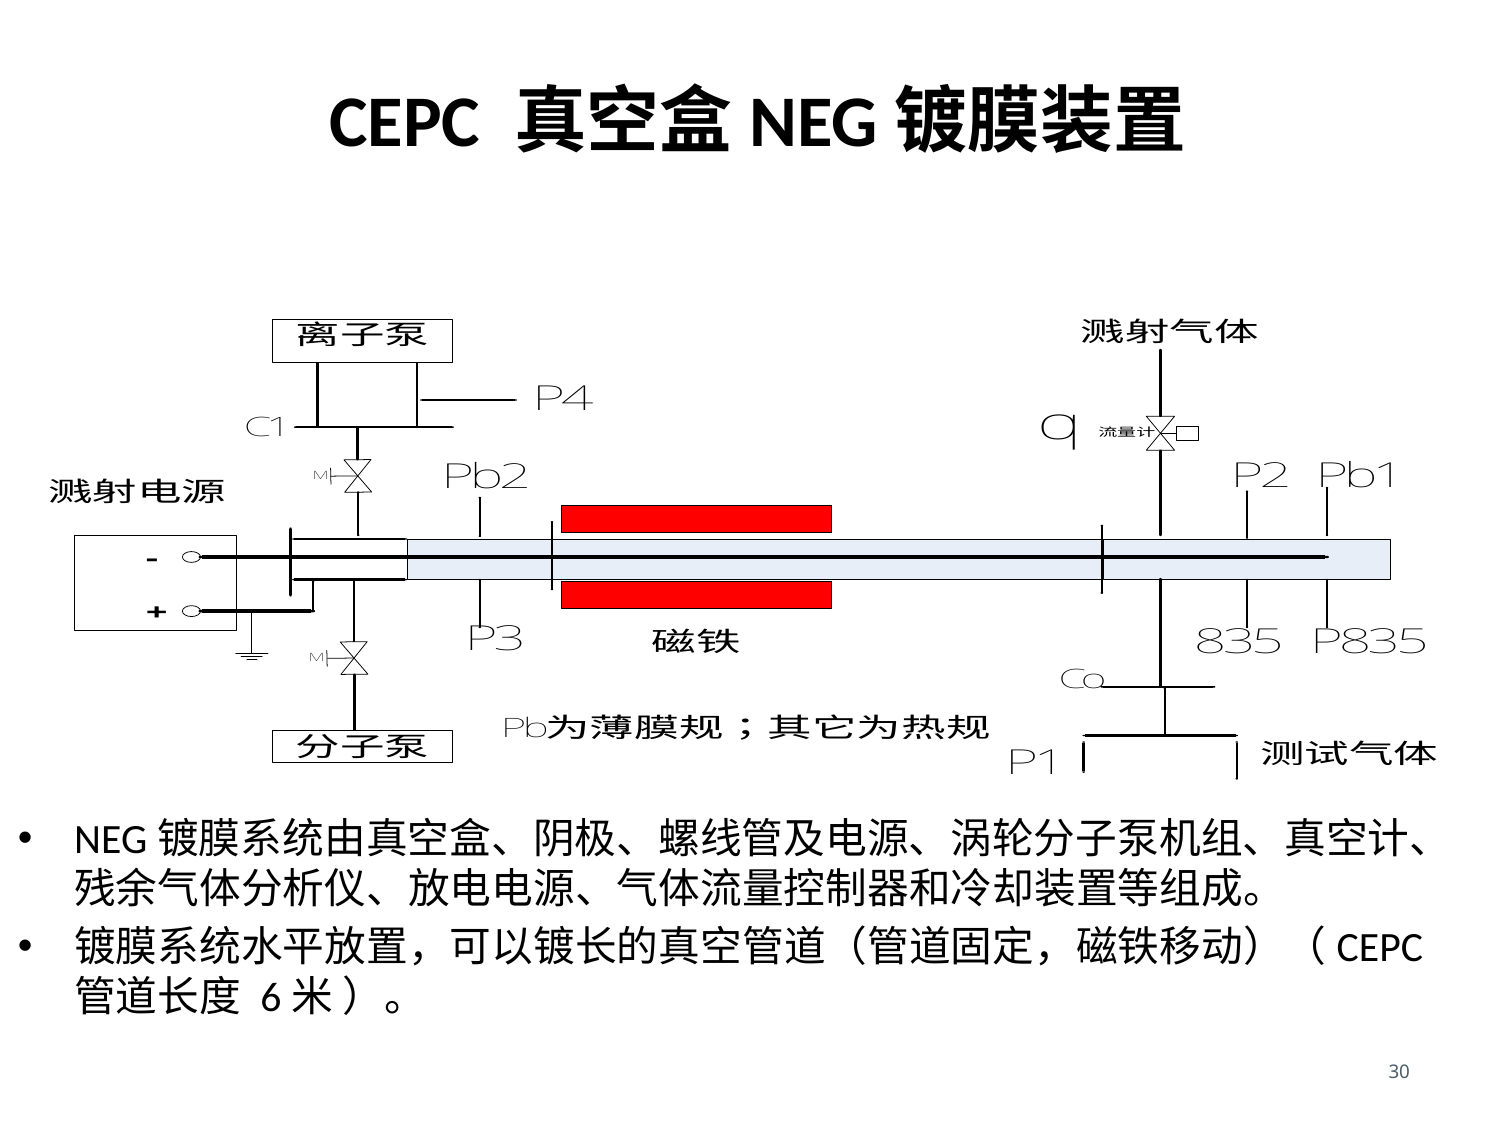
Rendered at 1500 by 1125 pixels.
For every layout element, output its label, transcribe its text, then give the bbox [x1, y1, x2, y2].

text_box CEPC 真空盒NEG镀膜装置 [314, 66, 1213, 191]
slide_number 30 [1074, 1059, 1425, 1103]
picture [44, 311, 1443, 788]
list NEG镀膜系统由真空盒、阴极、螺线管及电源、涡轮分子泵机组、真空计、残余气体分析仪、放电电源、气体流量控制器和冷却装置等组成。 镀膜系统水平放置，可以镀长的真空管道（管道固定，磁铁移动）（CEPC 管道长度 6米 ）。 [2, 716, 1488, 1059]
